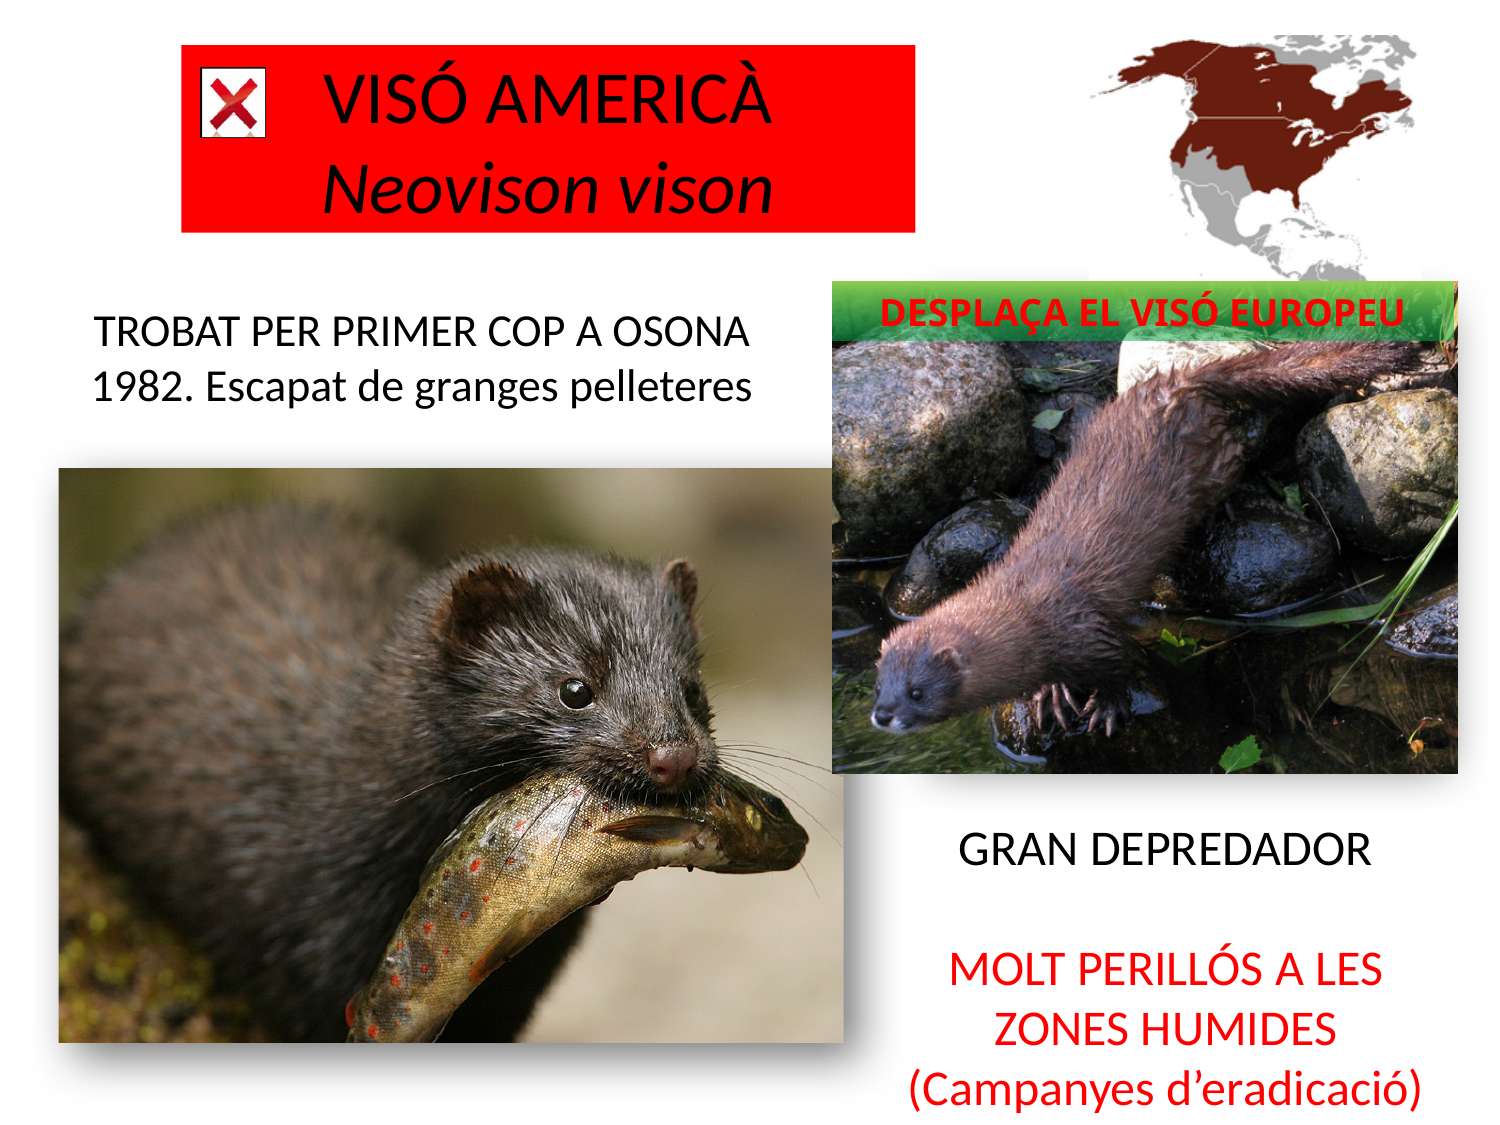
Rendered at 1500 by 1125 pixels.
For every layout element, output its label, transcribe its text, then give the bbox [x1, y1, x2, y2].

text_box TROBAT PER PRIMER COP A OSONA 1982. Escapat de granges pelleteres [70, 292, 774, 418]
picture [1089, 34, 1423, 280]
title VISÓ AMERICÀ Neovison vison [181, 45, 916, 233]
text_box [831, 280, 1458, 774]
picture [200, 67, 266, 138]
text_box GRAN DEPREDADOR MOLT PERILLÓS A LES ZONES HUMIDES (Campanyes d’eradicació) [890, 808, 1442, 1124]
picture [58, 468, 844, 1044]
